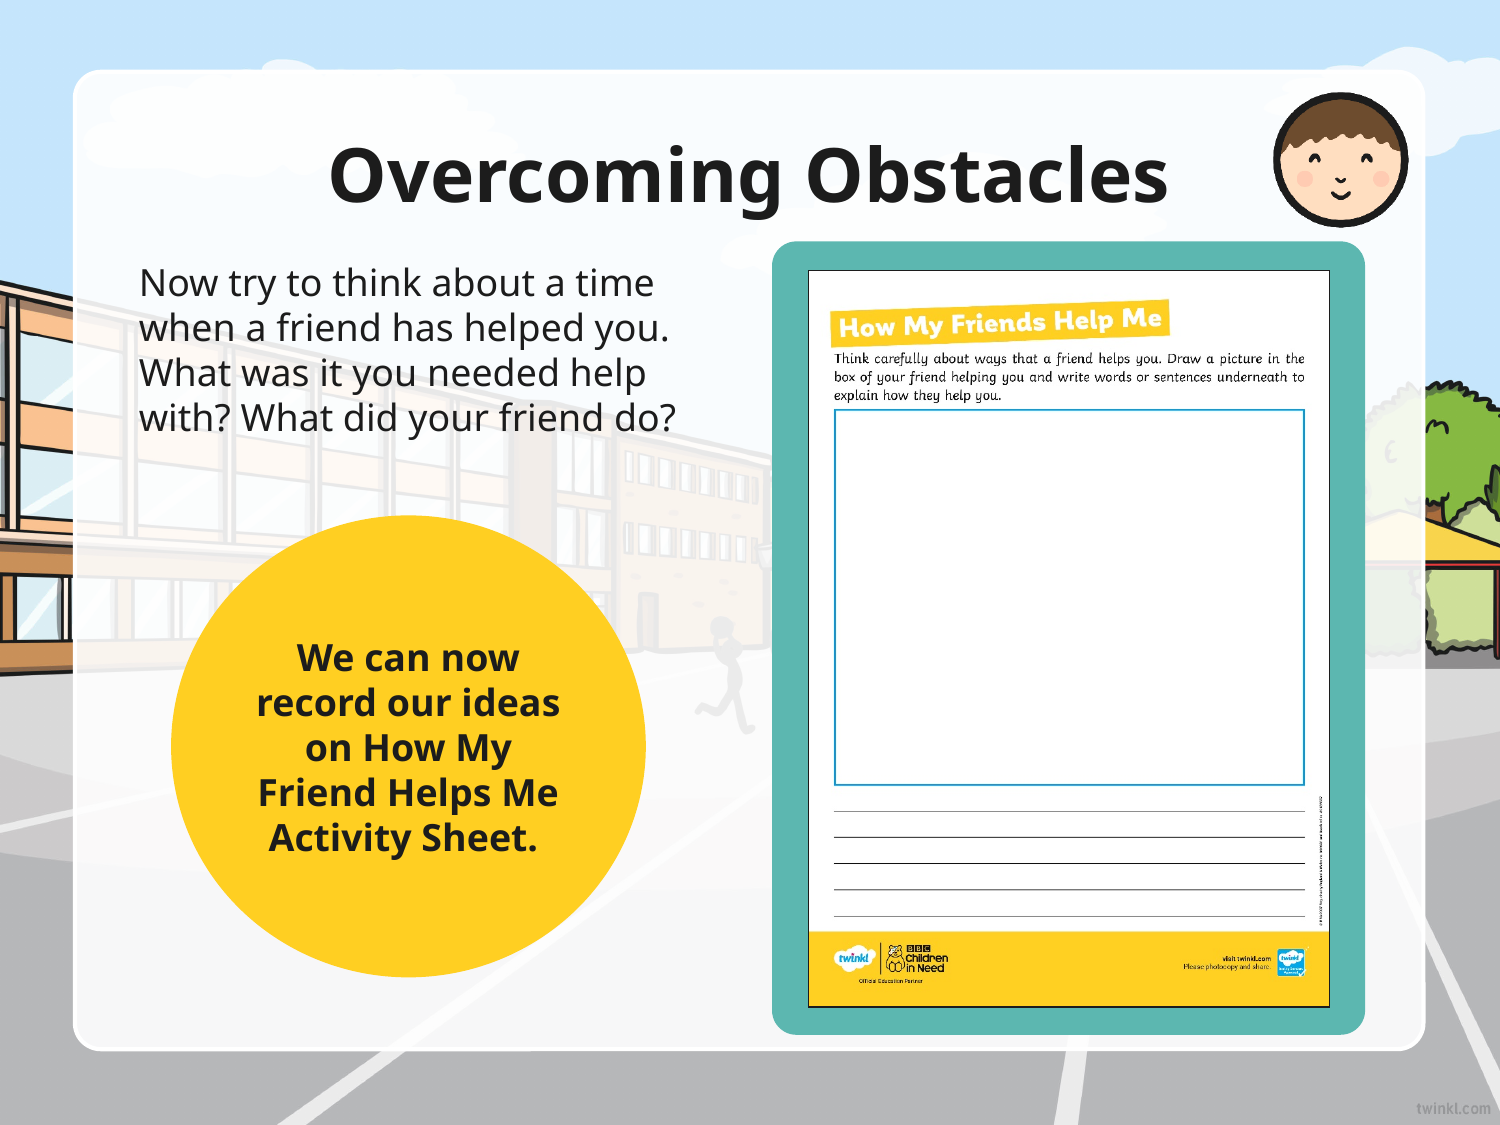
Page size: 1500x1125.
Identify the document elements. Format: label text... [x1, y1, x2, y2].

text_box [770, 240, 1367, 1036]
text_box Now try to think about a time when a friend has helped you. What was it you needed help with? What did your friend do? [123, 252, 750, 447]
picture [0, 0, 1500, 1125]
text_box We can now record our ideas on How My Friend Helps Me Activity Sheet. [170, 514, 647, 979]
title Overcoming Obstacles [73, 123, 1426, 233]
